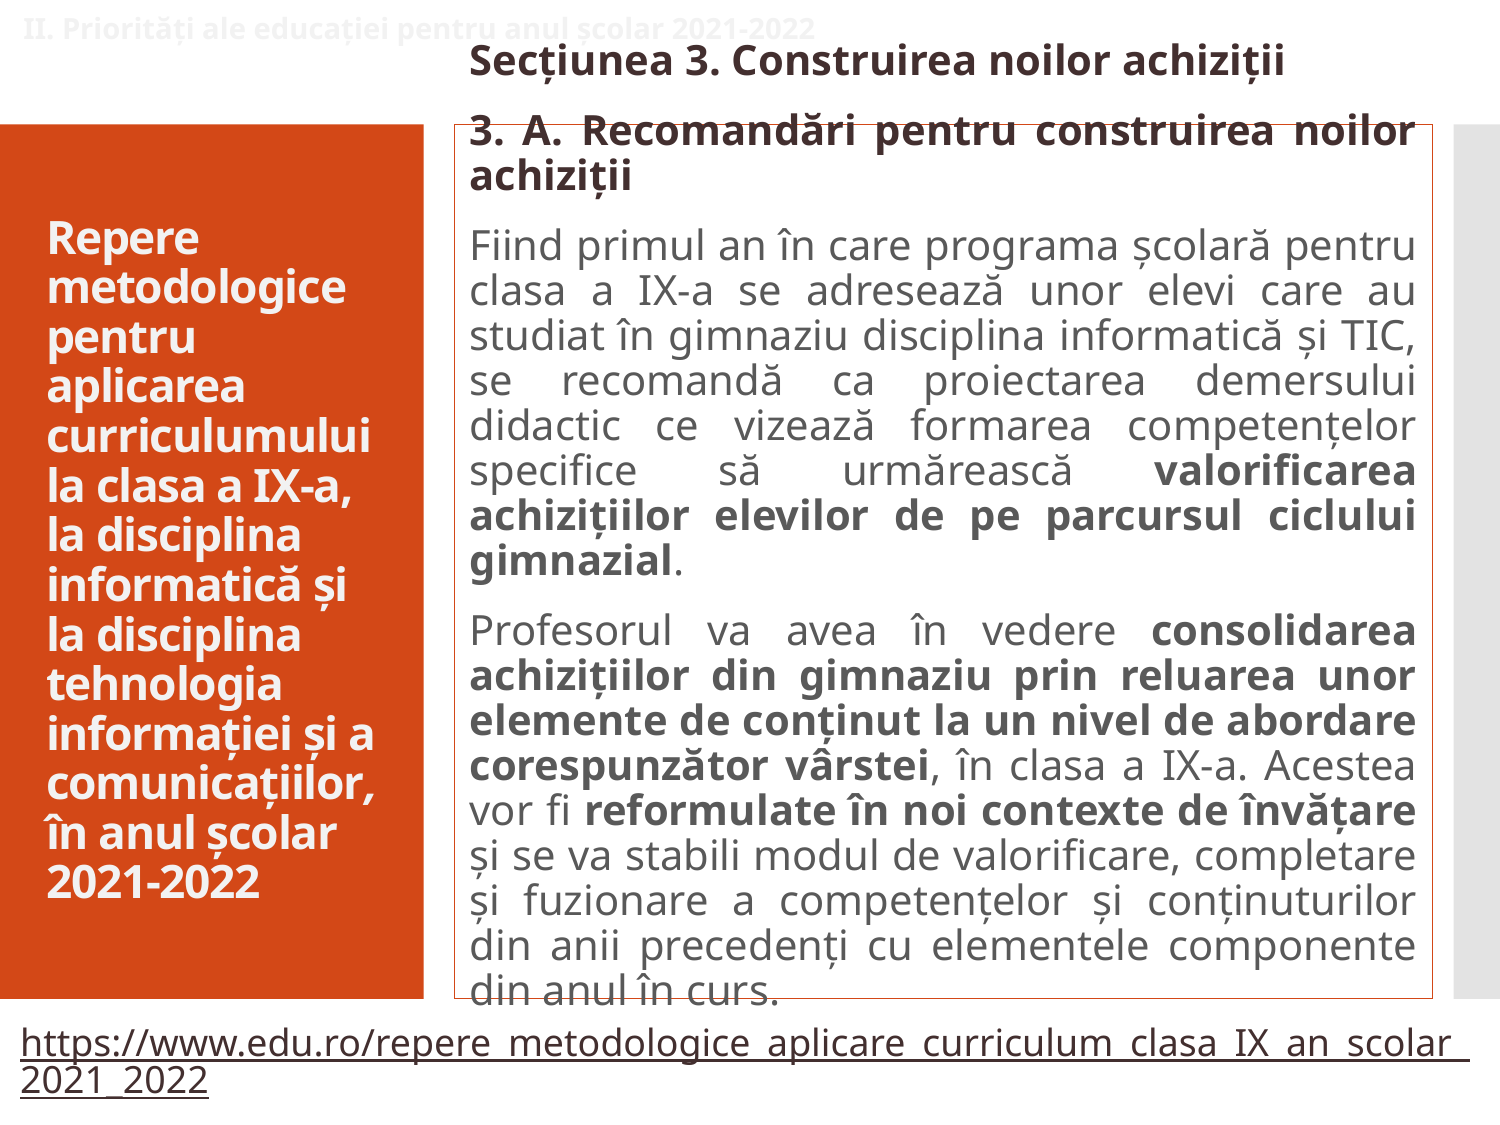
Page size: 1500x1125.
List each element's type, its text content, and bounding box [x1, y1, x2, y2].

text_box II. Priorități ale educației pentru anul școlar 2021-2022 [8, 3, 1492, 98]
list Secțiunea 3. Construirea noilor achiziții 3. A. Recomandări pentru construirea noilor achiziții Fiind primul an în care programa școlară pentru clasa a IX-a se adresează unor elevi care au studiat în gimnaziu disciplina informatică și TIC, se recomandă ca proiectarea demersului didactic ce vizează formarea competențelor specifice să urmărească valorificarea achizițiilor elevilor de pe parcursul ciclului gimnazial. Profesorul va avea în vedere consolidarea achizițiilor din gimnaziu prin reluarea unor elemente de conținut la un nivel de abordare corespunzător vârstei, în clasa a IX-a. Acestea vor fi reformulate în noi contexte de învățare și se va stabili modul de valorificare, completare și fuzionare a competențelor și conținuturilor din anii precedenți cu elementele componente din anul în curs. [454, 124, 1433, 999]
title Repere metodologice pentru aplicarea curriculumului la clasa a IX-a, la disciplina informatică și la disciplina tehnologia informației și a comunicațiilor, în anul școlar 2021-2022 [31, 184, 394, 940]
text_box https://www.edu.ro/repere_metodologice_aplicare_curriculum_clasa_IX_an_scolar_2021_2022 [5, 1011, 1500, 1123]
